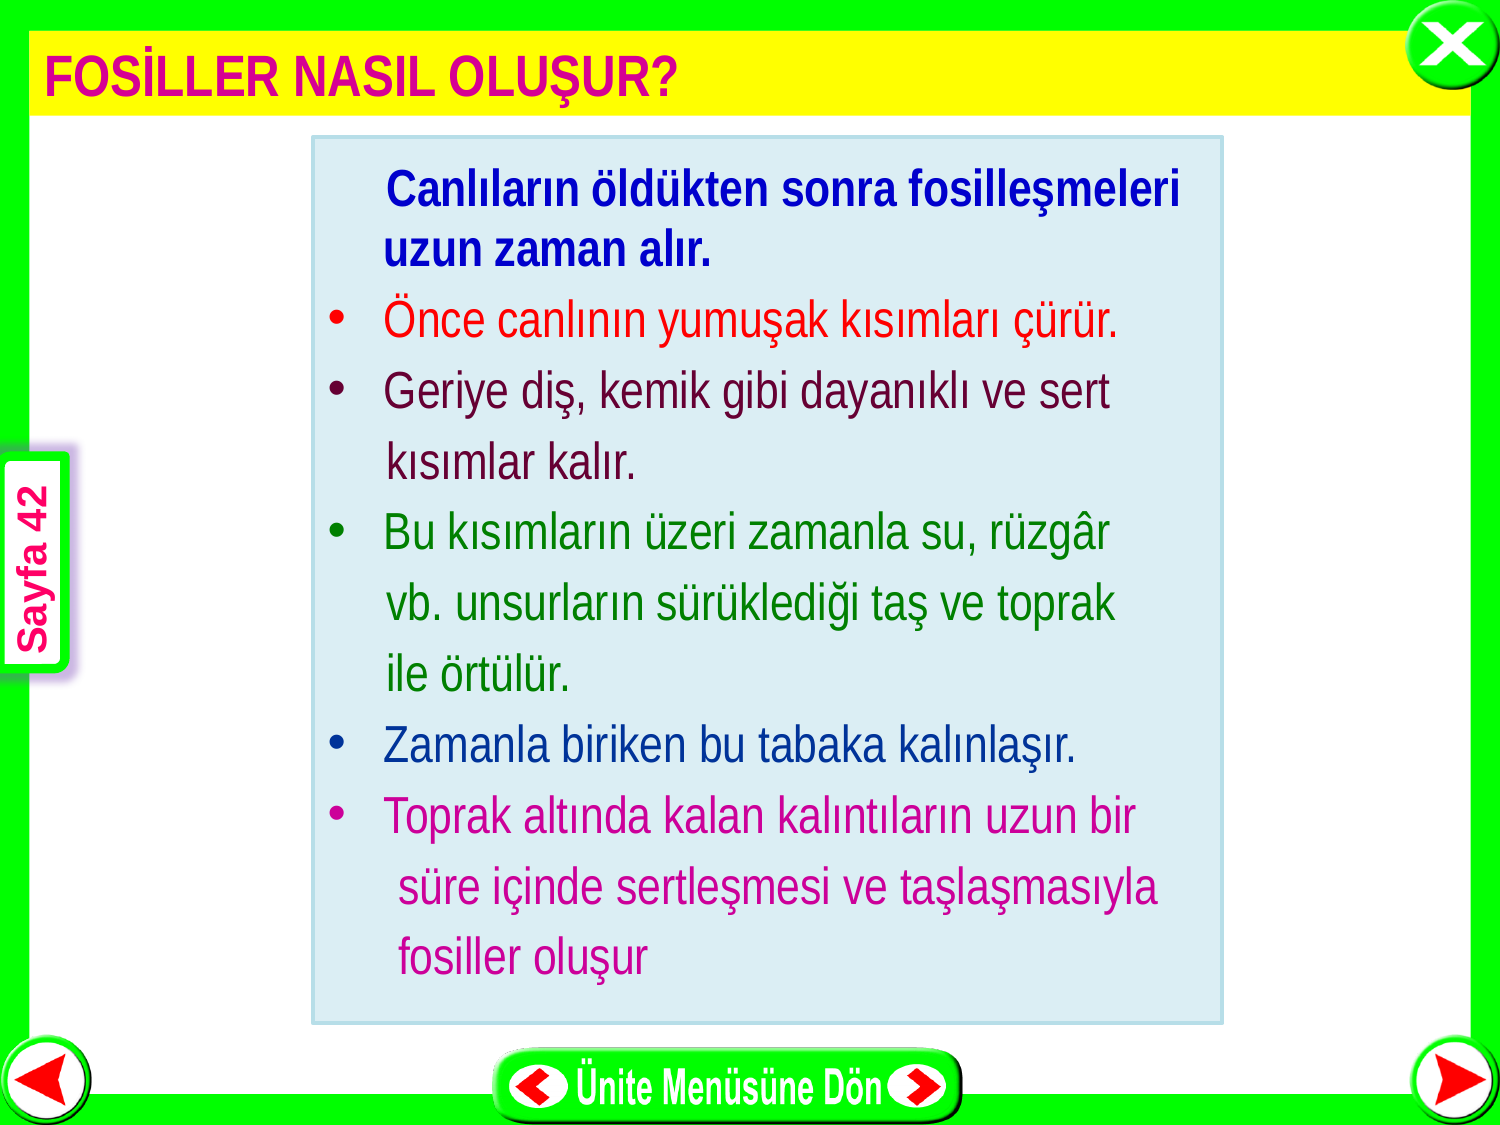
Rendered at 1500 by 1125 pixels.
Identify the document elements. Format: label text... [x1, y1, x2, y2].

picture [1405, 0, 1500, 91]
text_box [0, 454, 67, 668]
text_box [311, 135, 1224, 1025]
picture [1409, 1034, 1500, 1125]
picture [0, 1034, 92, 1125]
text_box Canlıların öldükten sonra fosilleşmeleri uzun zaman alır. Önce canlının yumuşak kısımları çürür. Geriye diş, kemik gibi dayanıklı ve sert kısımlar kalır. Bu kısımların üzeri zamanla su, rüzgâr vb. unsurların sürüklediği taş ve toprak ile örtülür. Zamanla biriken bu tabaka kalınlaşır. Toprak altında kalan kalıntıların uzun bir süre içinde sertleşmesi ve taşlaşmasıyla fosiller oluşur [312, 148, 1223, 993]
text_box [27, 29, 1473, 1033]
text_box [88, 479, 1439, 1094]
picture [489, 1046, 963, 1125]
text_box FOSİLLER NASIL OLUŞUR? [29, 30, 1471, 116]
text_box Sayfa 42 [0, 470, 63, 670]
